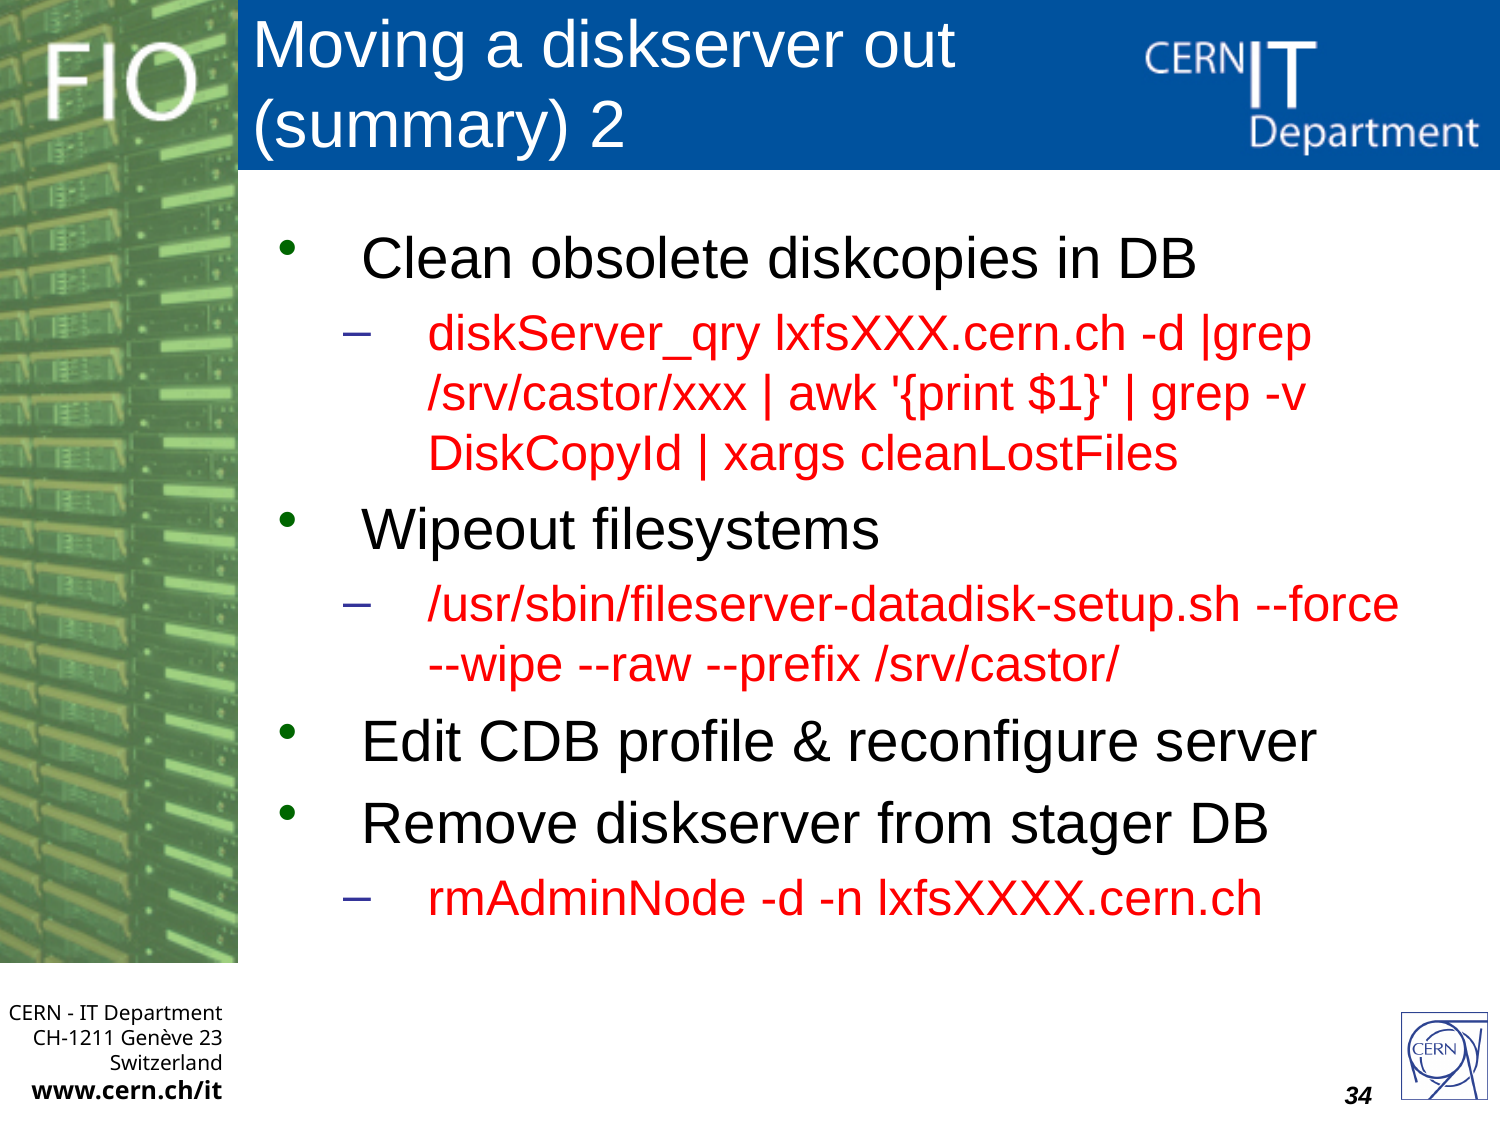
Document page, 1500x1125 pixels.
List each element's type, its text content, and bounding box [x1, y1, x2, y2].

picture [0, 0, 1500, 963]
title Moving a diskserver out (summary) 2 [237, 0, 1151, 163]
list Clean obsolete diskcopies in DB diskServer_qry lxfsXXX.cern.ch -d |grep /srv/castor/xxx | awk '{print $1}' | grep -v DiskCopyId | xargs cleanLostFiles Wipeout filesystems /usr/sbin/fileserver-datadisk-setup.sh --force --wipe --raw --prefix /srv/castor/ Edit CDB profile & reconfigure server Remove diskserver from stager DB rmAdminNode -d -n lxfsXXXX.cern.ch [262, 212, 1463, 988]
footer 34 [262, 1071, 1388, 1101]
picture [1401, 1012, 1488, 1100]
